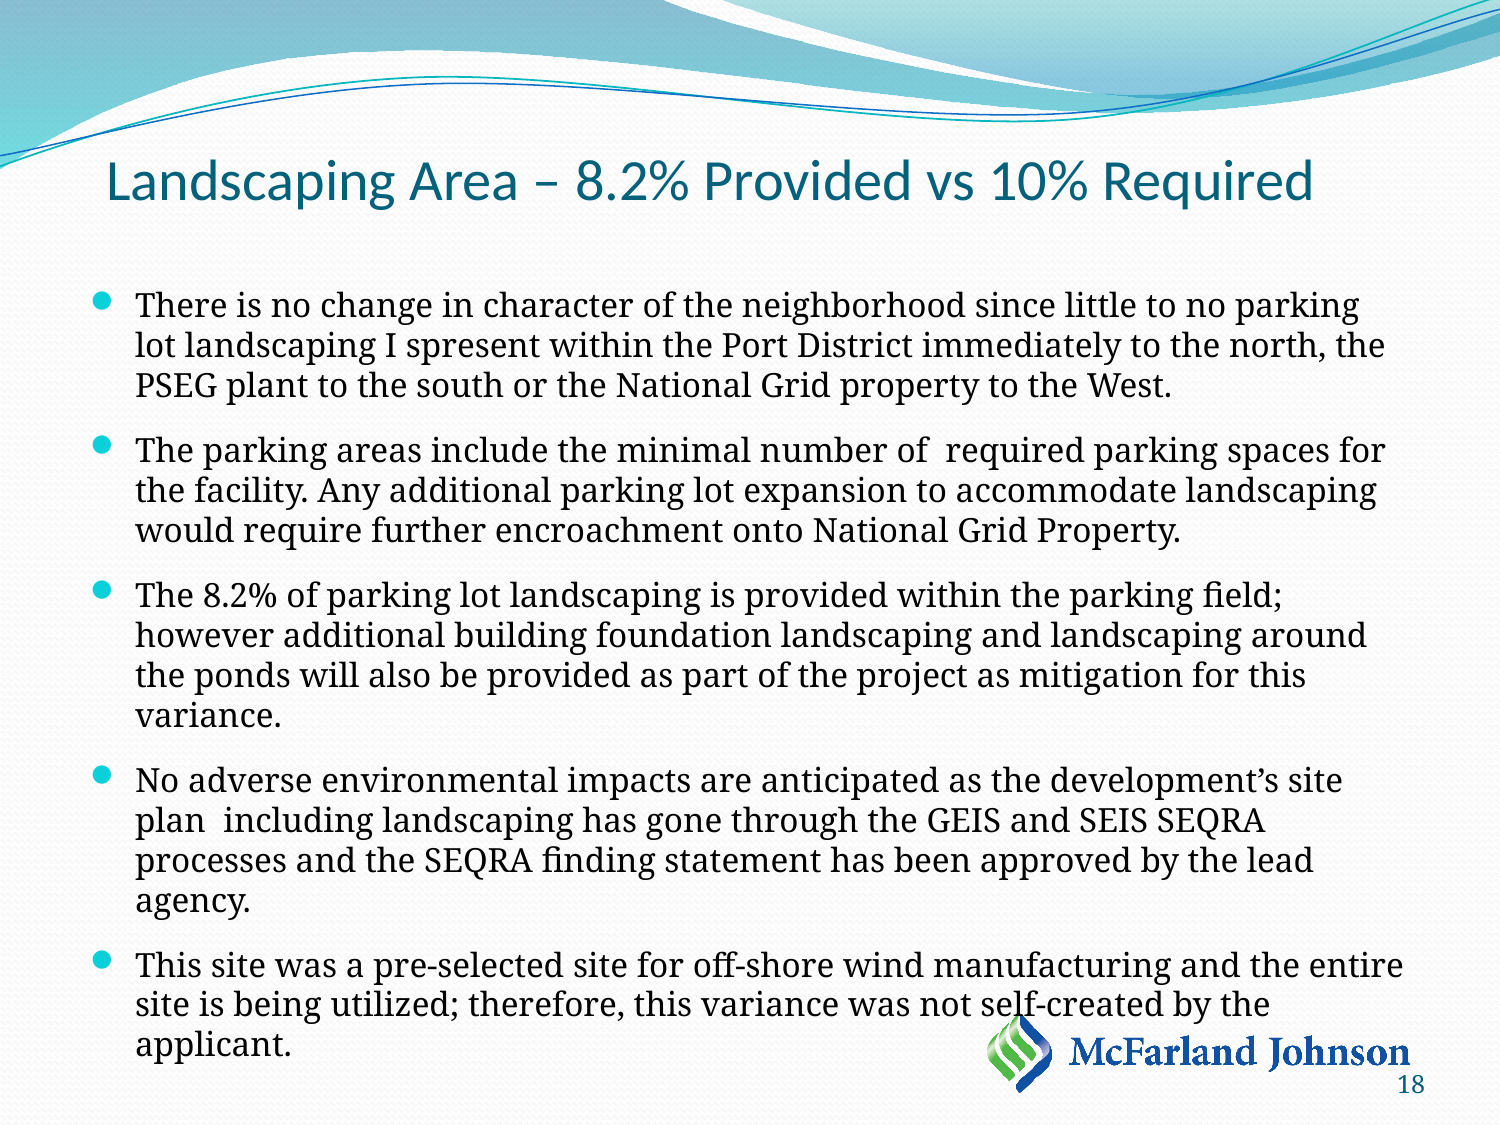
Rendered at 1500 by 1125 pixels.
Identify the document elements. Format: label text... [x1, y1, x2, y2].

slide_number 18 [1299, 1042, 1425, 1103]
title Landscaping Area – 8.2% Provided vs 10% Required [106, 119, 1500, 213]
picture [987, 1015, 1410, 1093]
list There is no change in character of the neighborhood since little to no parking lot landscaping I spresent within the Port District immediately to the north, the PSEG plant to the south or the National Grid property to the West. The parking areas include the minimal number of required parking spaces for the facility. Any additional parking lot expansion to accommodate landscaping would require further encroachment onto National Grid Property. The 8.2% of parking lot landscaping is provided within the parking field; however additional building foundation landscaping and landscaping around the ponds will also be provided as part of the project as mitigation for this variance. No adverse environmental impacts are anticipated as the development’s site plan including landscaping has gone through the GEIS and SEIS SEQRA processes and the SEQRA finding statement has been approved by the lead agency. This site was a pre-selected site for off-shore wind manufacturing and the entire site is being utilized; therefore, this variance was not self-created by the applicant. [75, 212, 1425, 1015]
